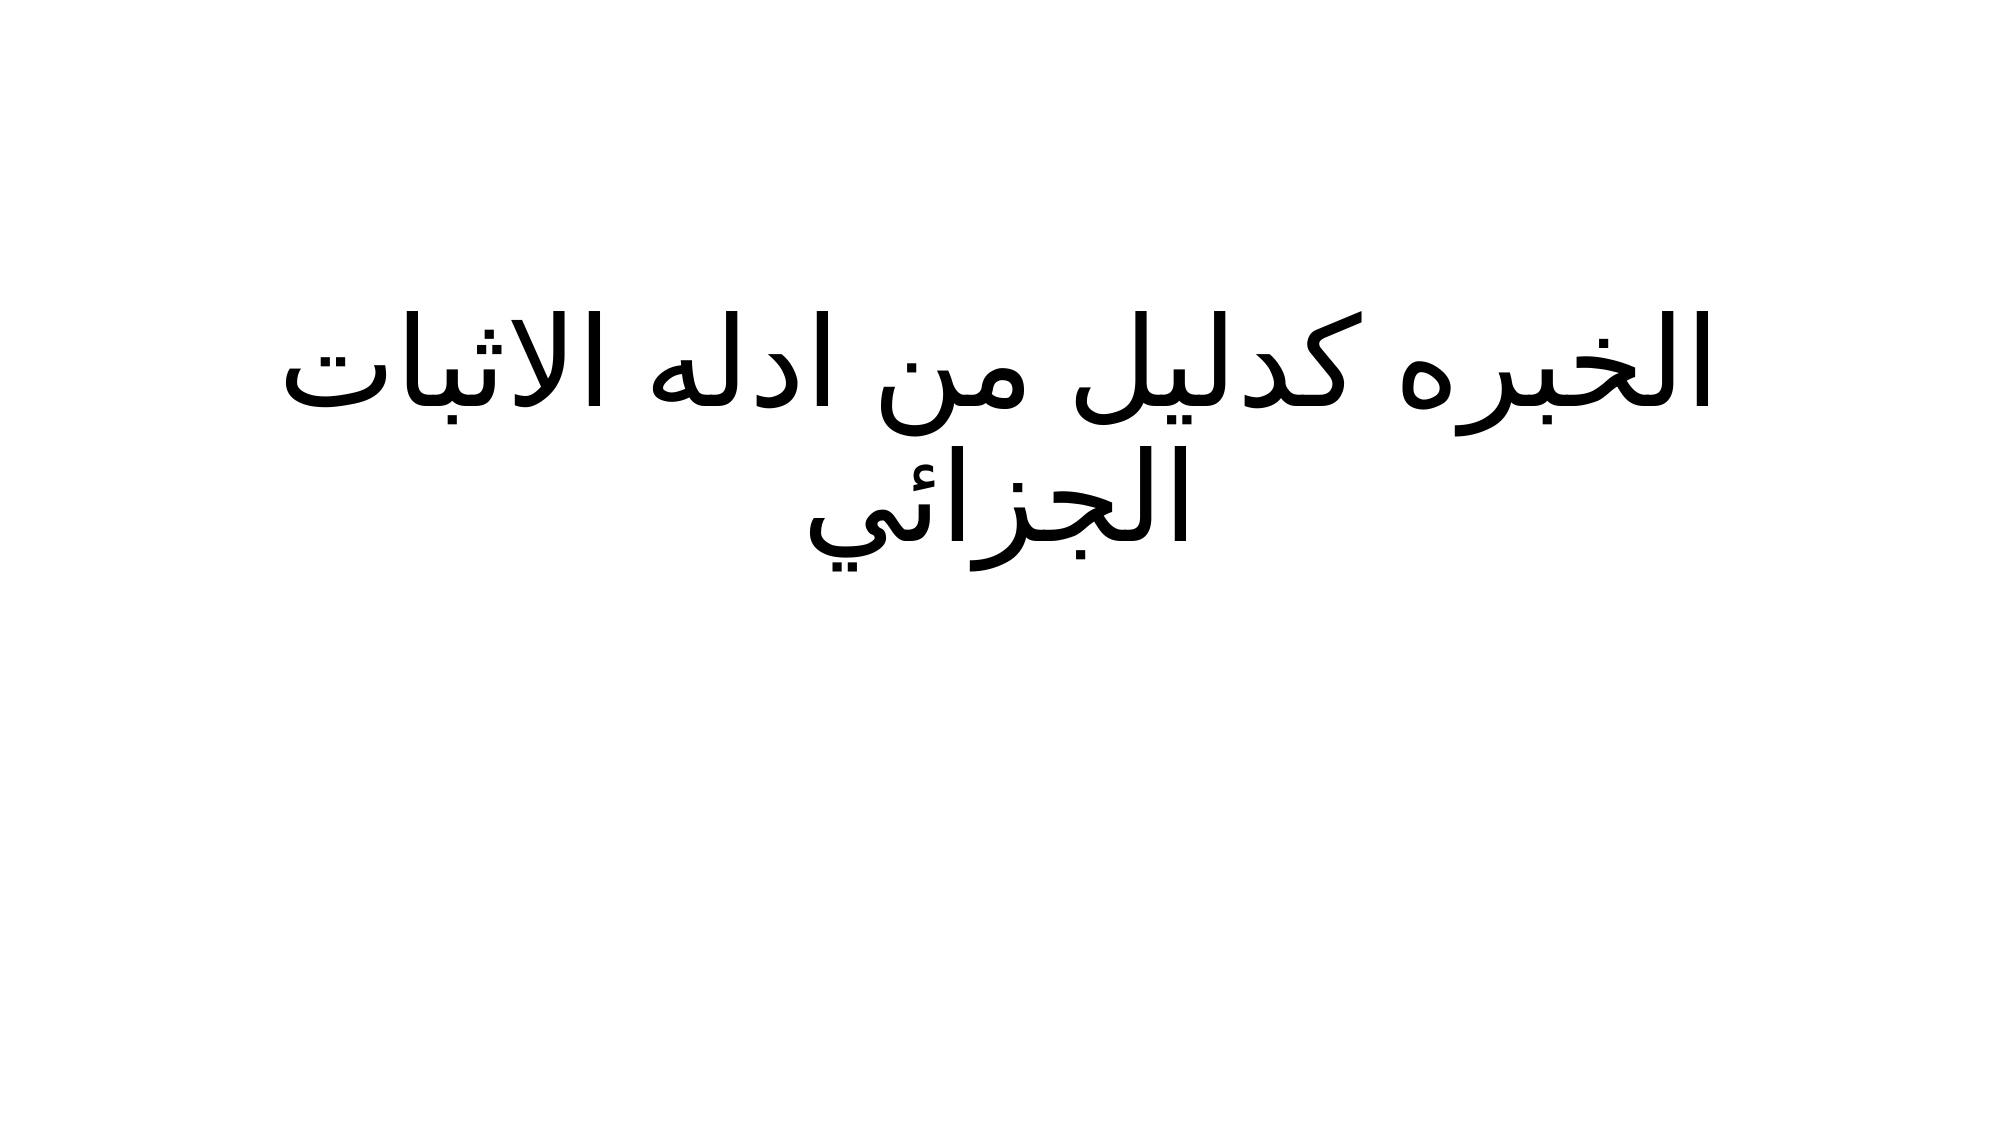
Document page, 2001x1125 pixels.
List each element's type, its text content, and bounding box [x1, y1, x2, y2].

title الخبره كدليل من ادله الاثبات الجزائي [249, 184, 1750, 576]
